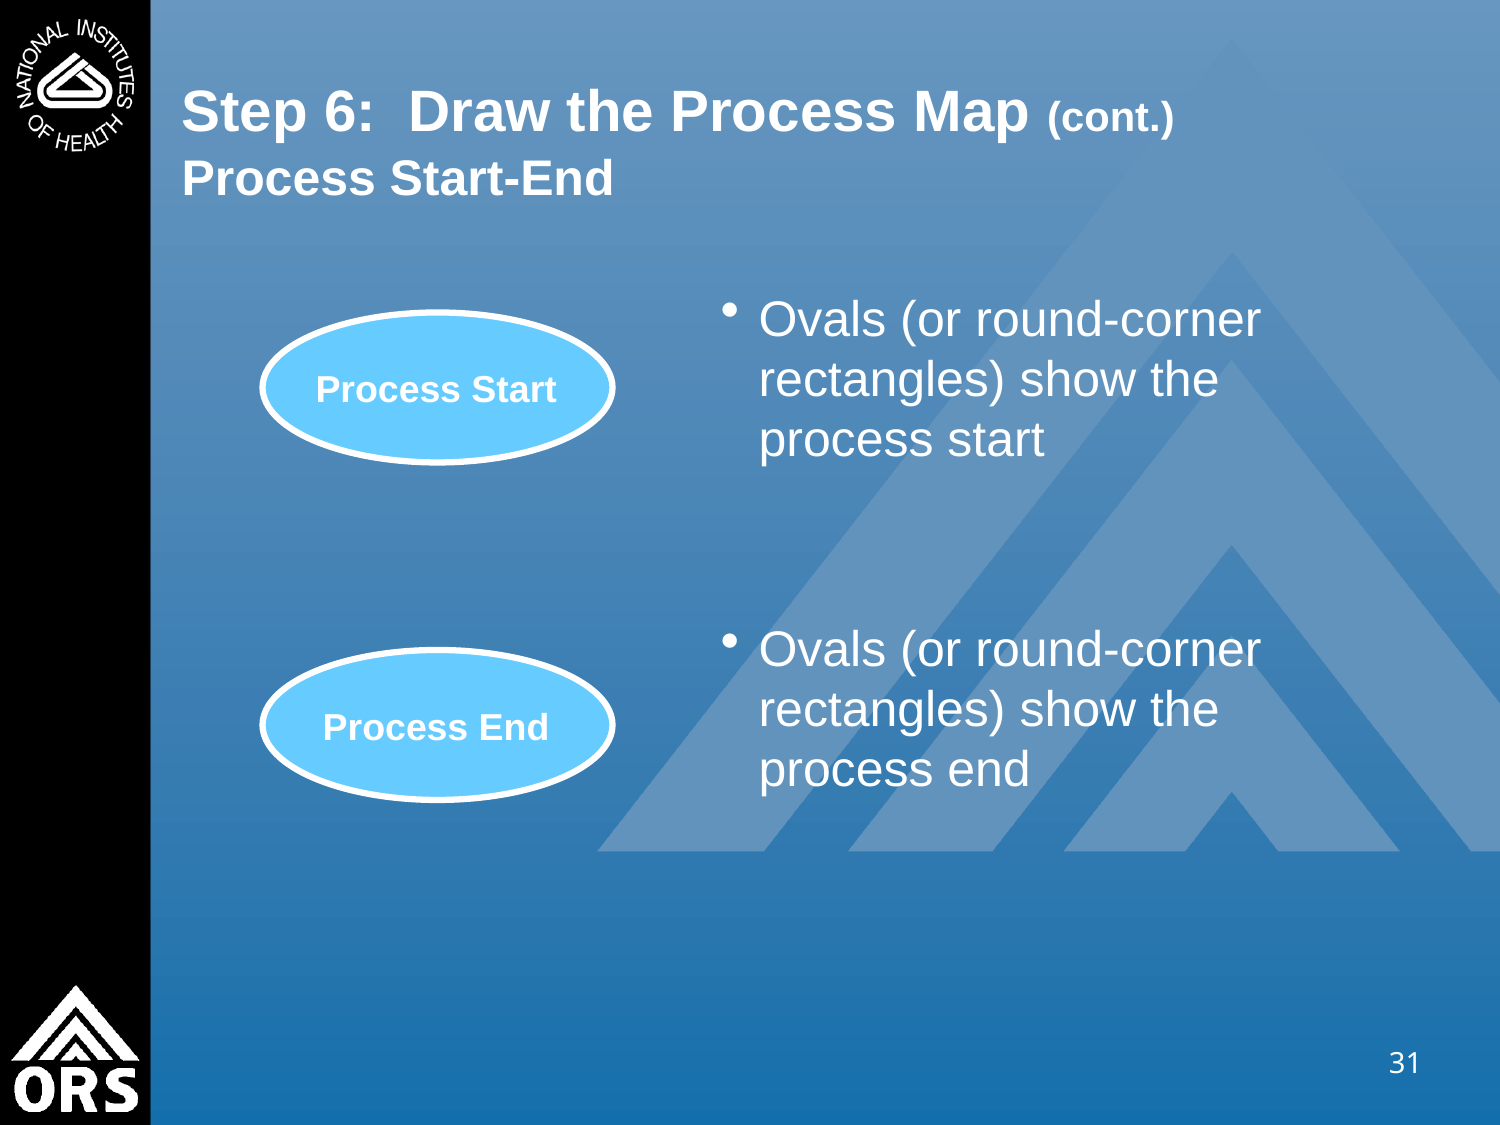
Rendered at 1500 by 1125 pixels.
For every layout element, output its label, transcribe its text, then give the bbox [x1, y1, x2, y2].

text_box [277, 649, 598, 695]
text_box [604, 364, 613, 411]
text_box [604, 701, 613, 749]
list Ovals (or round-corner rectangles) show the process start Ovals (or round-corner rectangles) show the process end [705, 279, 1331, 832]
text_box [277, 418, 598, 463]
text_box [277, 755, 598, 800]
text_box [262, 706, 268, 744]
text_box Process Start [268, 357, 604, 418]
picture [0, 0, 1500, 1125]
text_box [277, 312, 598, 357]
slide_number 31 [1125, 1036, 1438, 1112]
text_box Process End [268, 695, 604, 755]
text_box [262, 368, 268, 407]
title Step 6: Draw the Process Map (cont.) Process Start-End [166, 24, 1442, 213]
